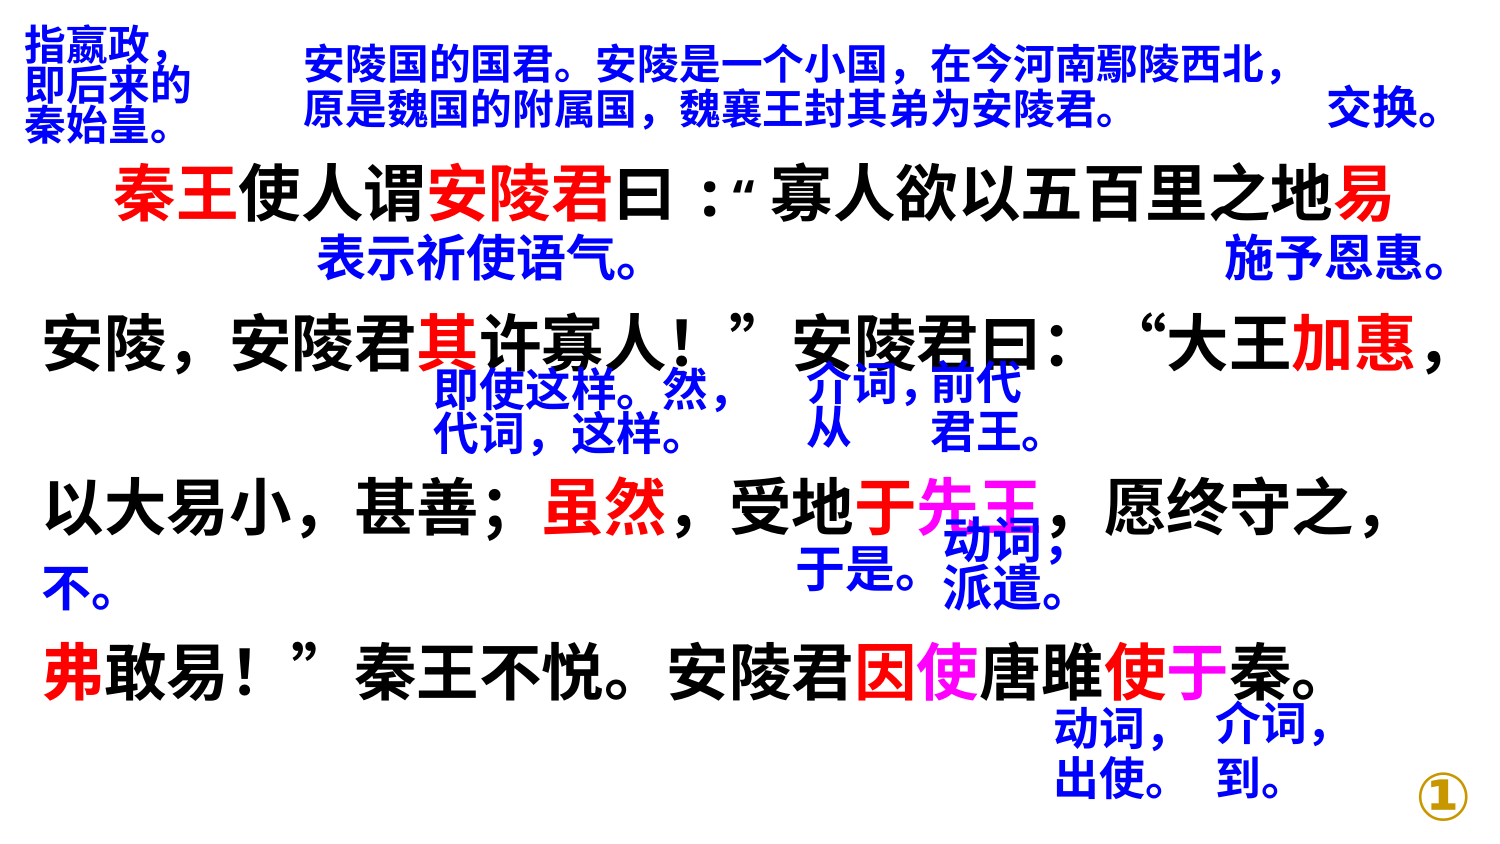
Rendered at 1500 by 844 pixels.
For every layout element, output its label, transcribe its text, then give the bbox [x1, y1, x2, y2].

text_box 指嬴政，即后来的秦始皇。 [10, 21, 229, 156]
text_box 安陵国的国君。安陵是一个小国，在今河南鄢陵西北，原是魏国的附属国，魏襄王封其弟为安陵君。 [288, 36, 1313, 141]
text_box 秦王使人谓安陵君曰:“寡人欲以五百里之地易 安陵，安陵君其许寡人！”安陵君曰：“大王加惠， 以大易小，甚善；虽然，受地于先王，愿终守之，弗敢易！”秦王不悦。安陵君因使唐雎使于秦。 [27, 71, 1473, 716]
text_box 介词，到。 [1200, 687, 1385, 813]
text_box 介词，从 [791, 358, 915, 461]
text_box 即使这样。然，代词，这样。 [419, 363, 781, 467]
text_box ① [1400, 746, 1500, 841]
text_box 动词，派遣。 [927, 512, 1120, 623]
text_box 交换。 [1312, 71, 1482, 142]
text_box 不。 [27, 548, 161, 624]
text_box 表示祈使语气。 [301, 219, 643, 295]
text_box 于是。 [781, 530, 927, 606]
text_box 施予恩惠。 [1209, 219, 1500, 295]
text_box 前代 君王。 [915, 352, 1099, 467]
text_box 动词，出使。 [1039, 698, 1200, 813]
